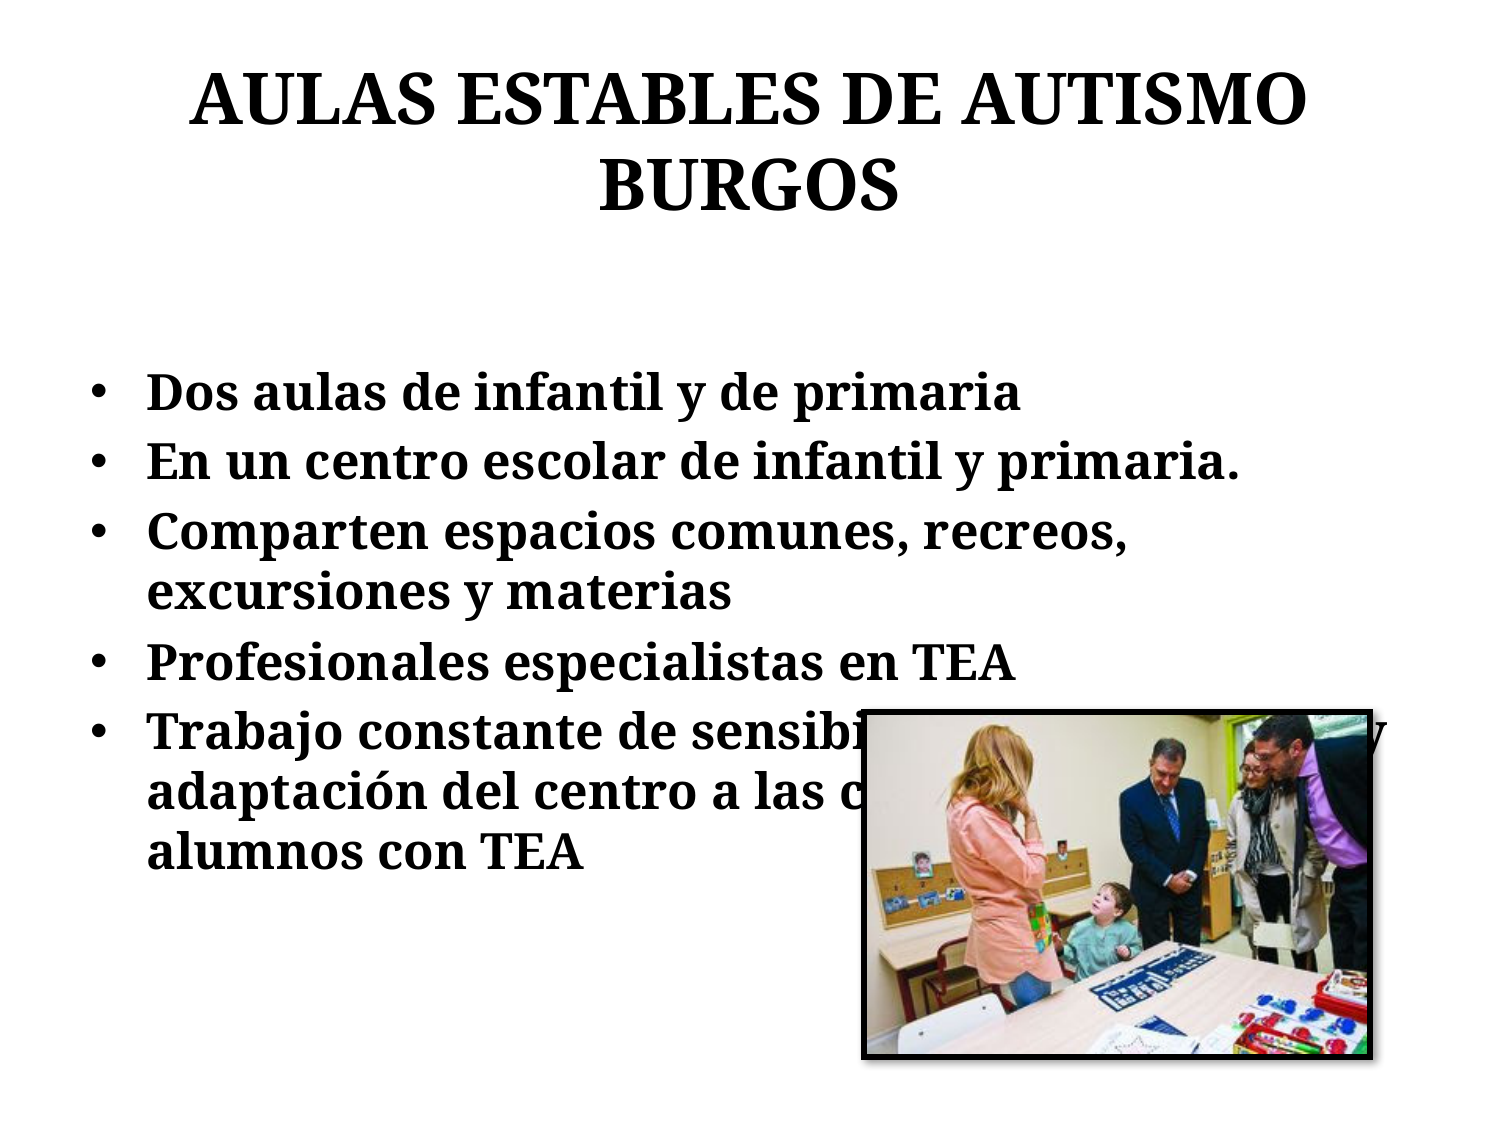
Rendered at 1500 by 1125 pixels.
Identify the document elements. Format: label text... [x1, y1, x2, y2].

title AULAS ESTABLES DE AUTISMO BURGOS [75, 45, 1425, 233]
list Dos aulas de infantil y de primaria En un centro escolar de infantil y primaria. Comparten espacios comunes, recreos, excursiones y materias Profesionales especialistas en TEA Trabajo constante de sensibilización formación y adaptación del centro a las características de los alumnos con TEA [75, 262, 1425, 1005]
picture [866, 714, 1368, 1055]
